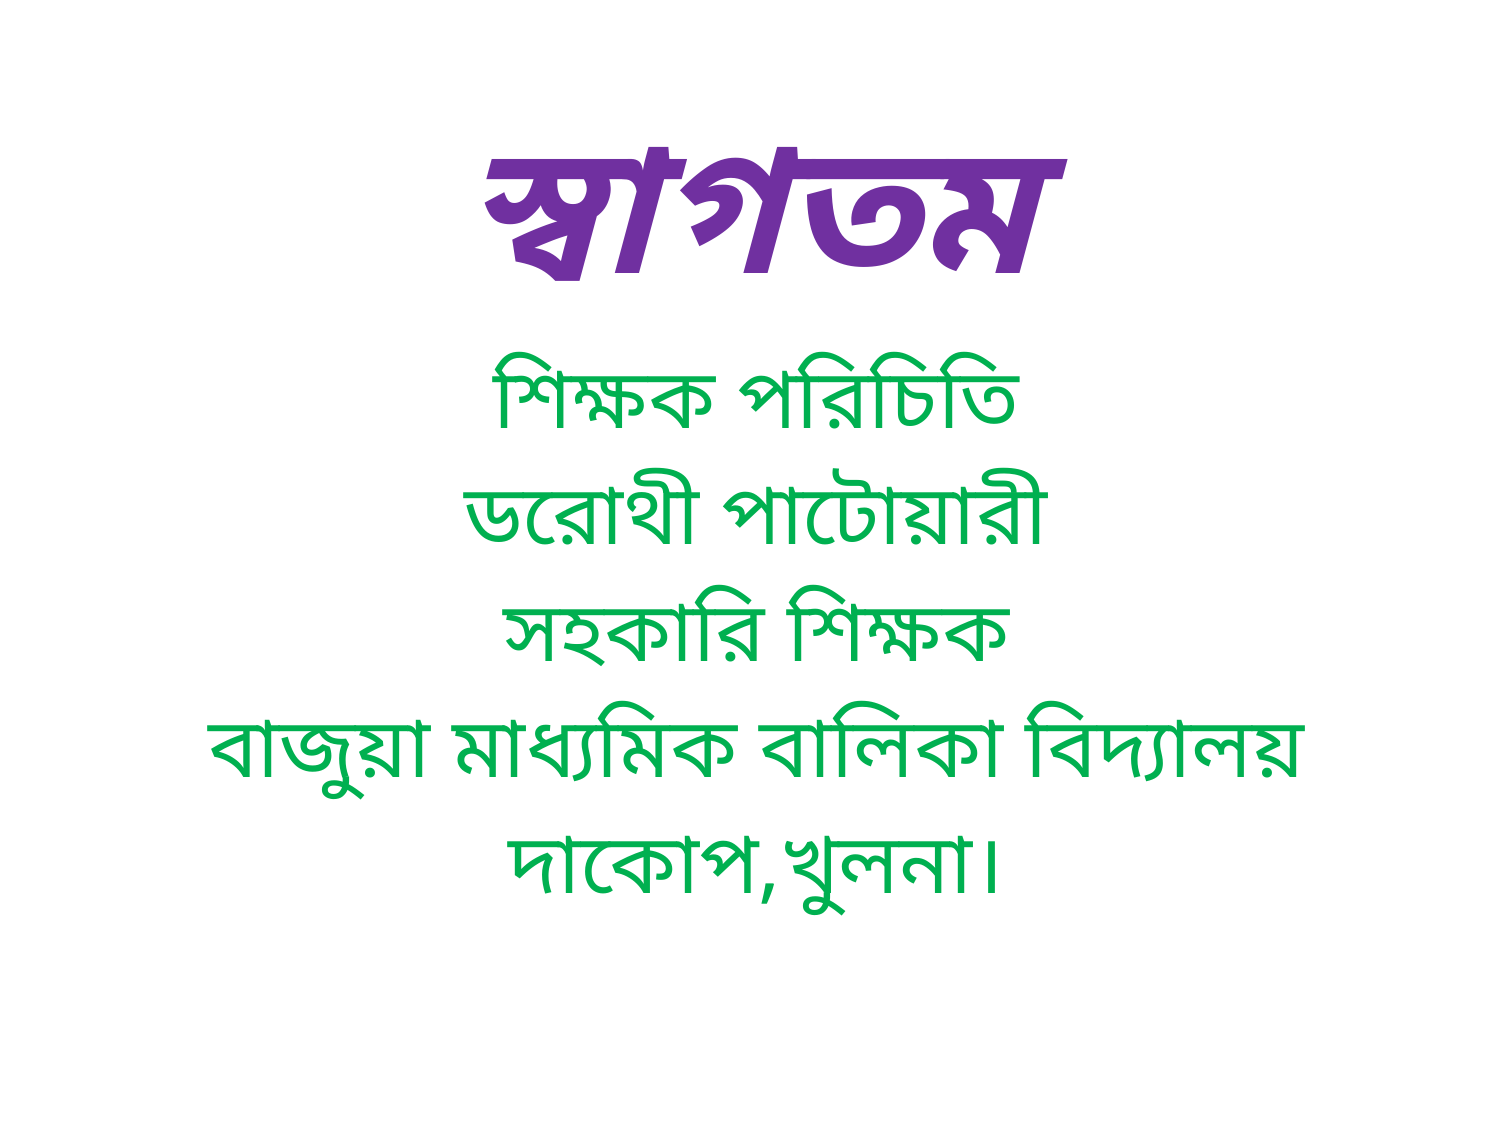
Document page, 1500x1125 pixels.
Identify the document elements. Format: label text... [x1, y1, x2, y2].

subtitle শিক্ষক পরিচিতি ডরোথী পাটোয়ারী সহকারি শিক্ষক বাজুয়া মাধ্যমিক বালিকা বিদ্যালয় দাকোপ,খুলনা। [87, 337, 1425, 925]
title স্বাগতম [112, 62, 1388, 337]
